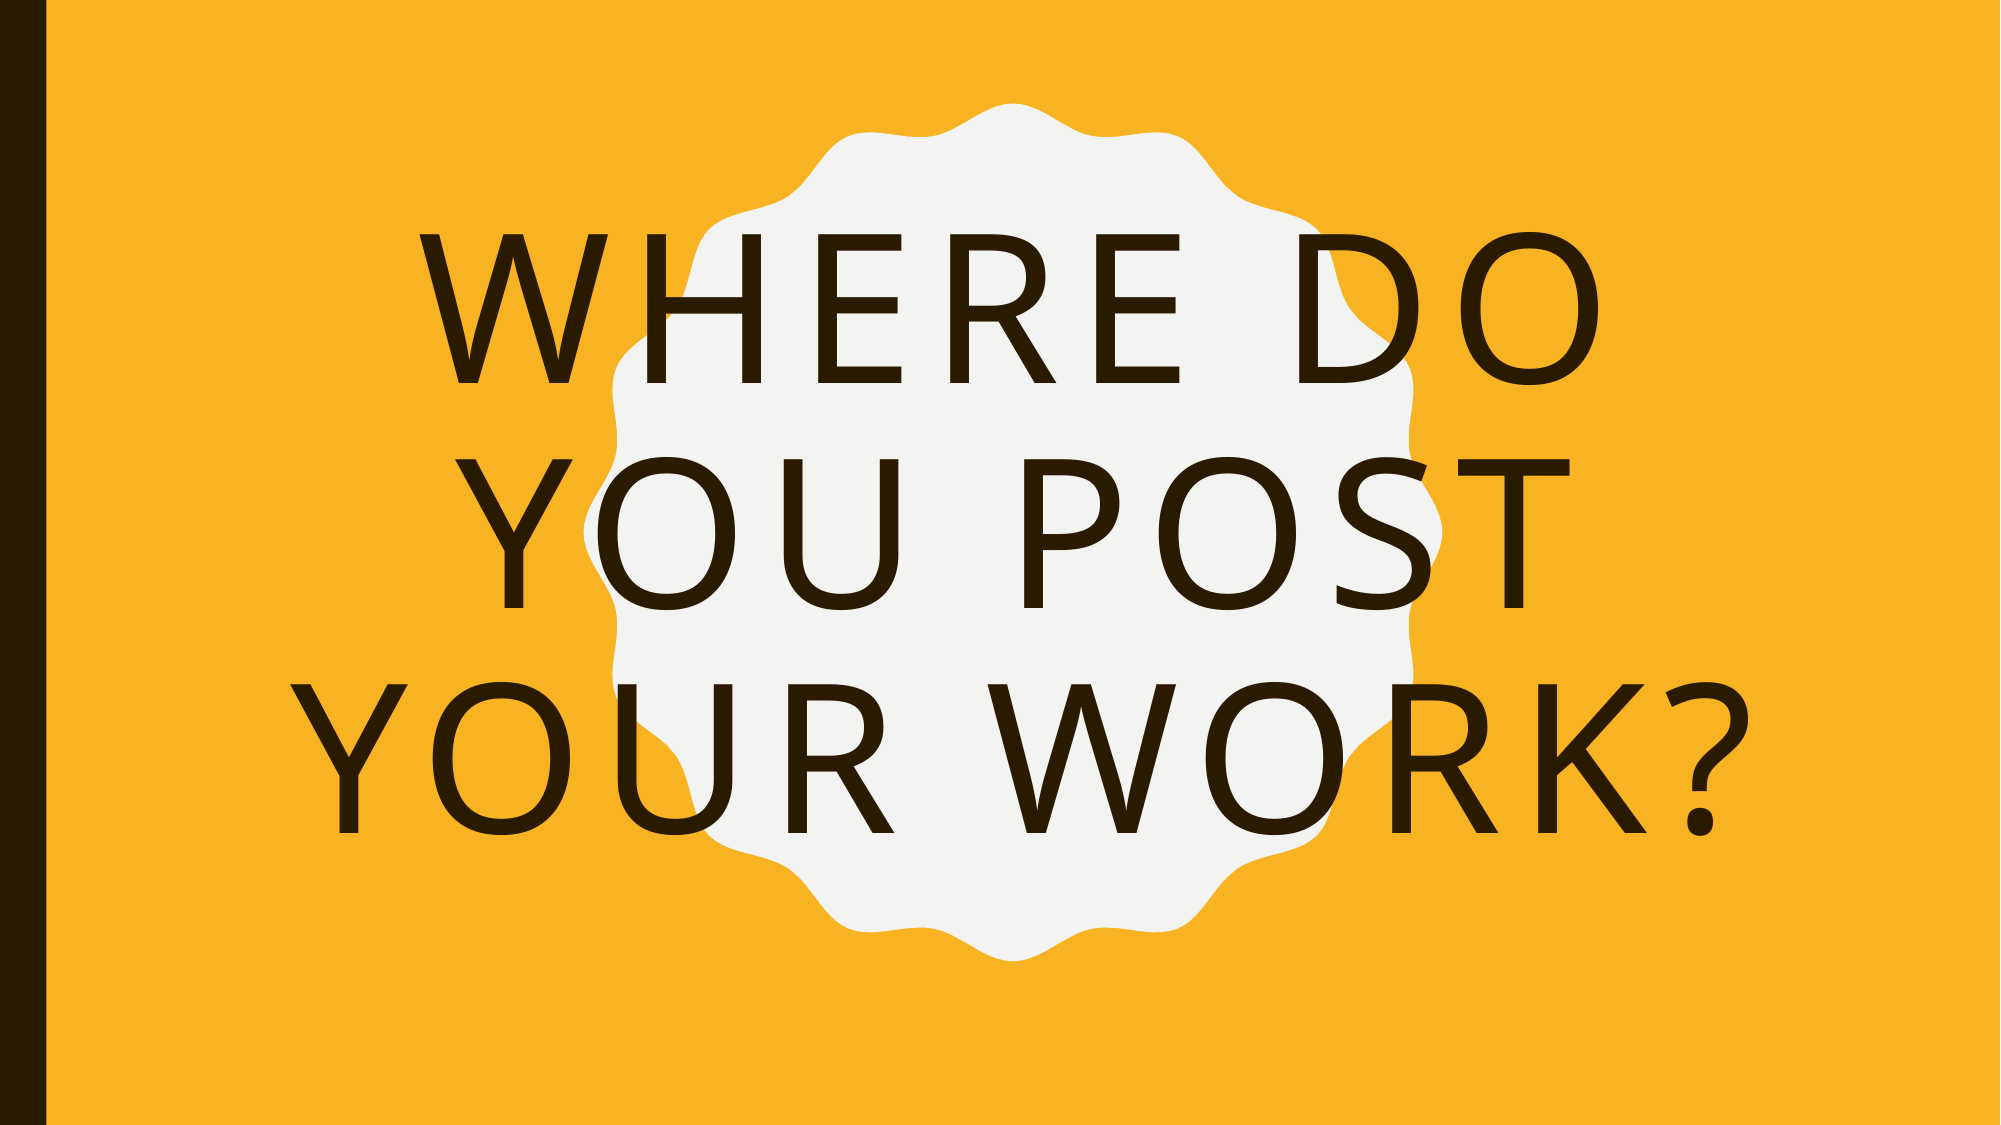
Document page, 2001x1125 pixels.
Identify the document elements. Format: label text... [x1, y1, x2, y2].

title Where do you post your work? [176, 180, 1870, 902]
